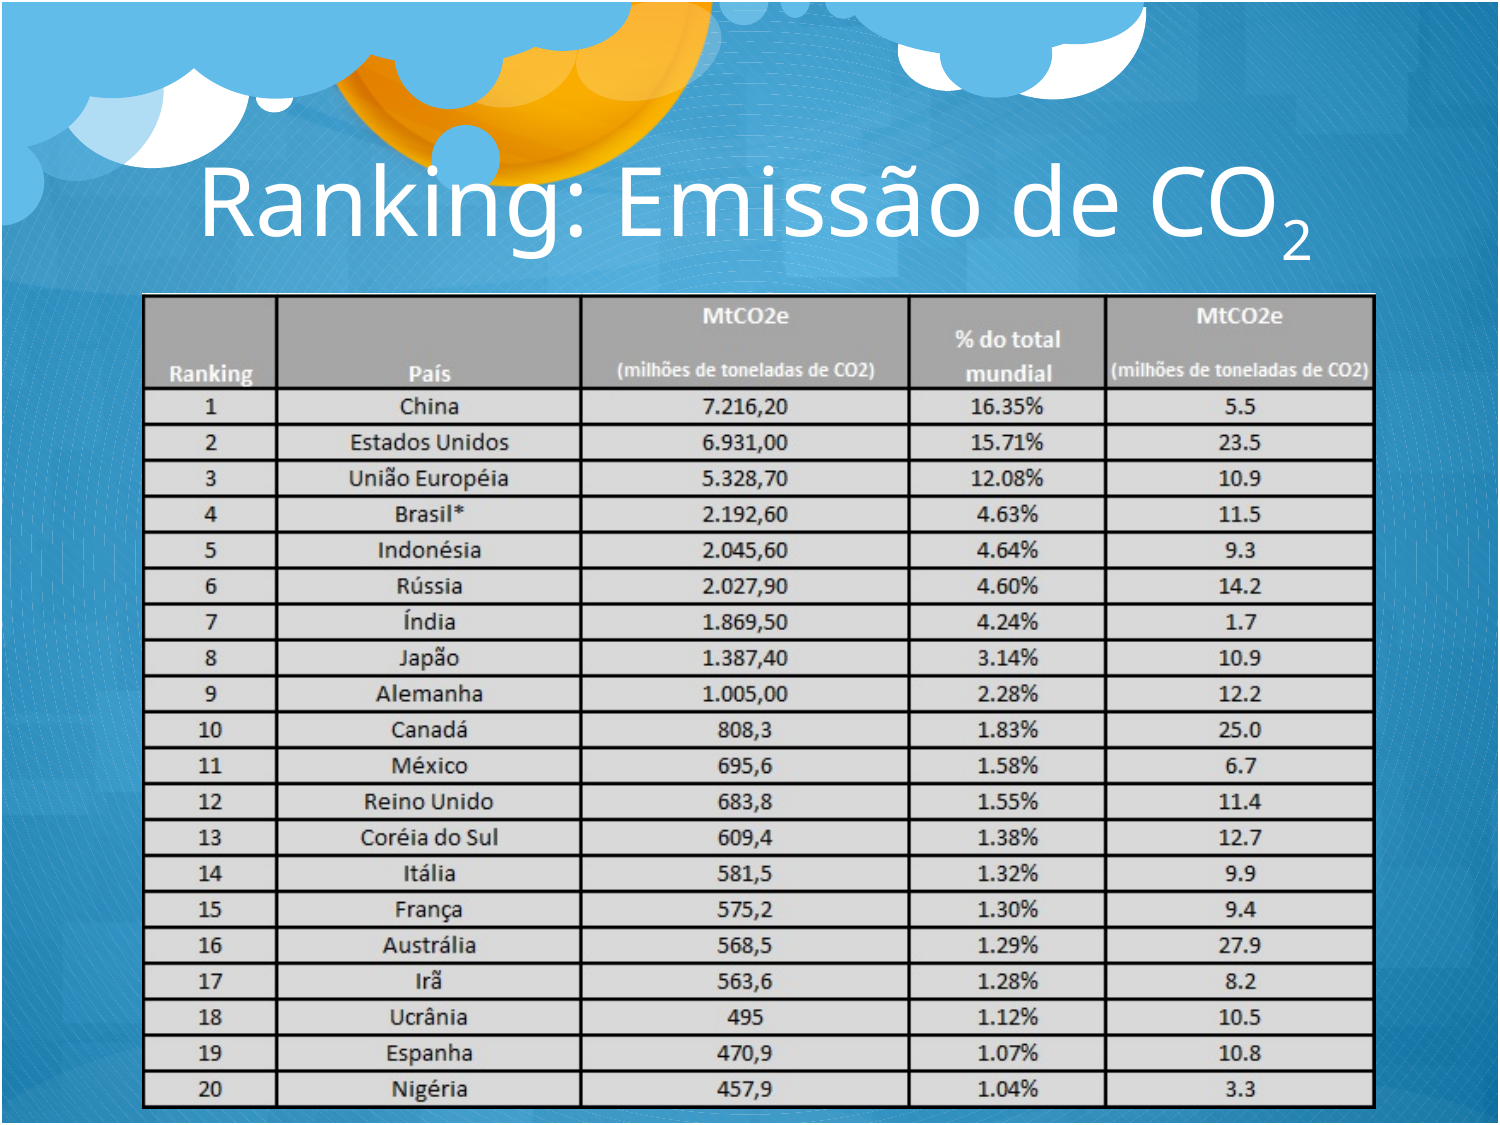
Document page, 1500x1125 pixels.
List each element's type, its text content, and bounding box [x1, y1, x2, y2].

title Ranking: Emissão de CO2 [121, 153, 1388, 273]
picture [2, 2, 1498, 1123]
